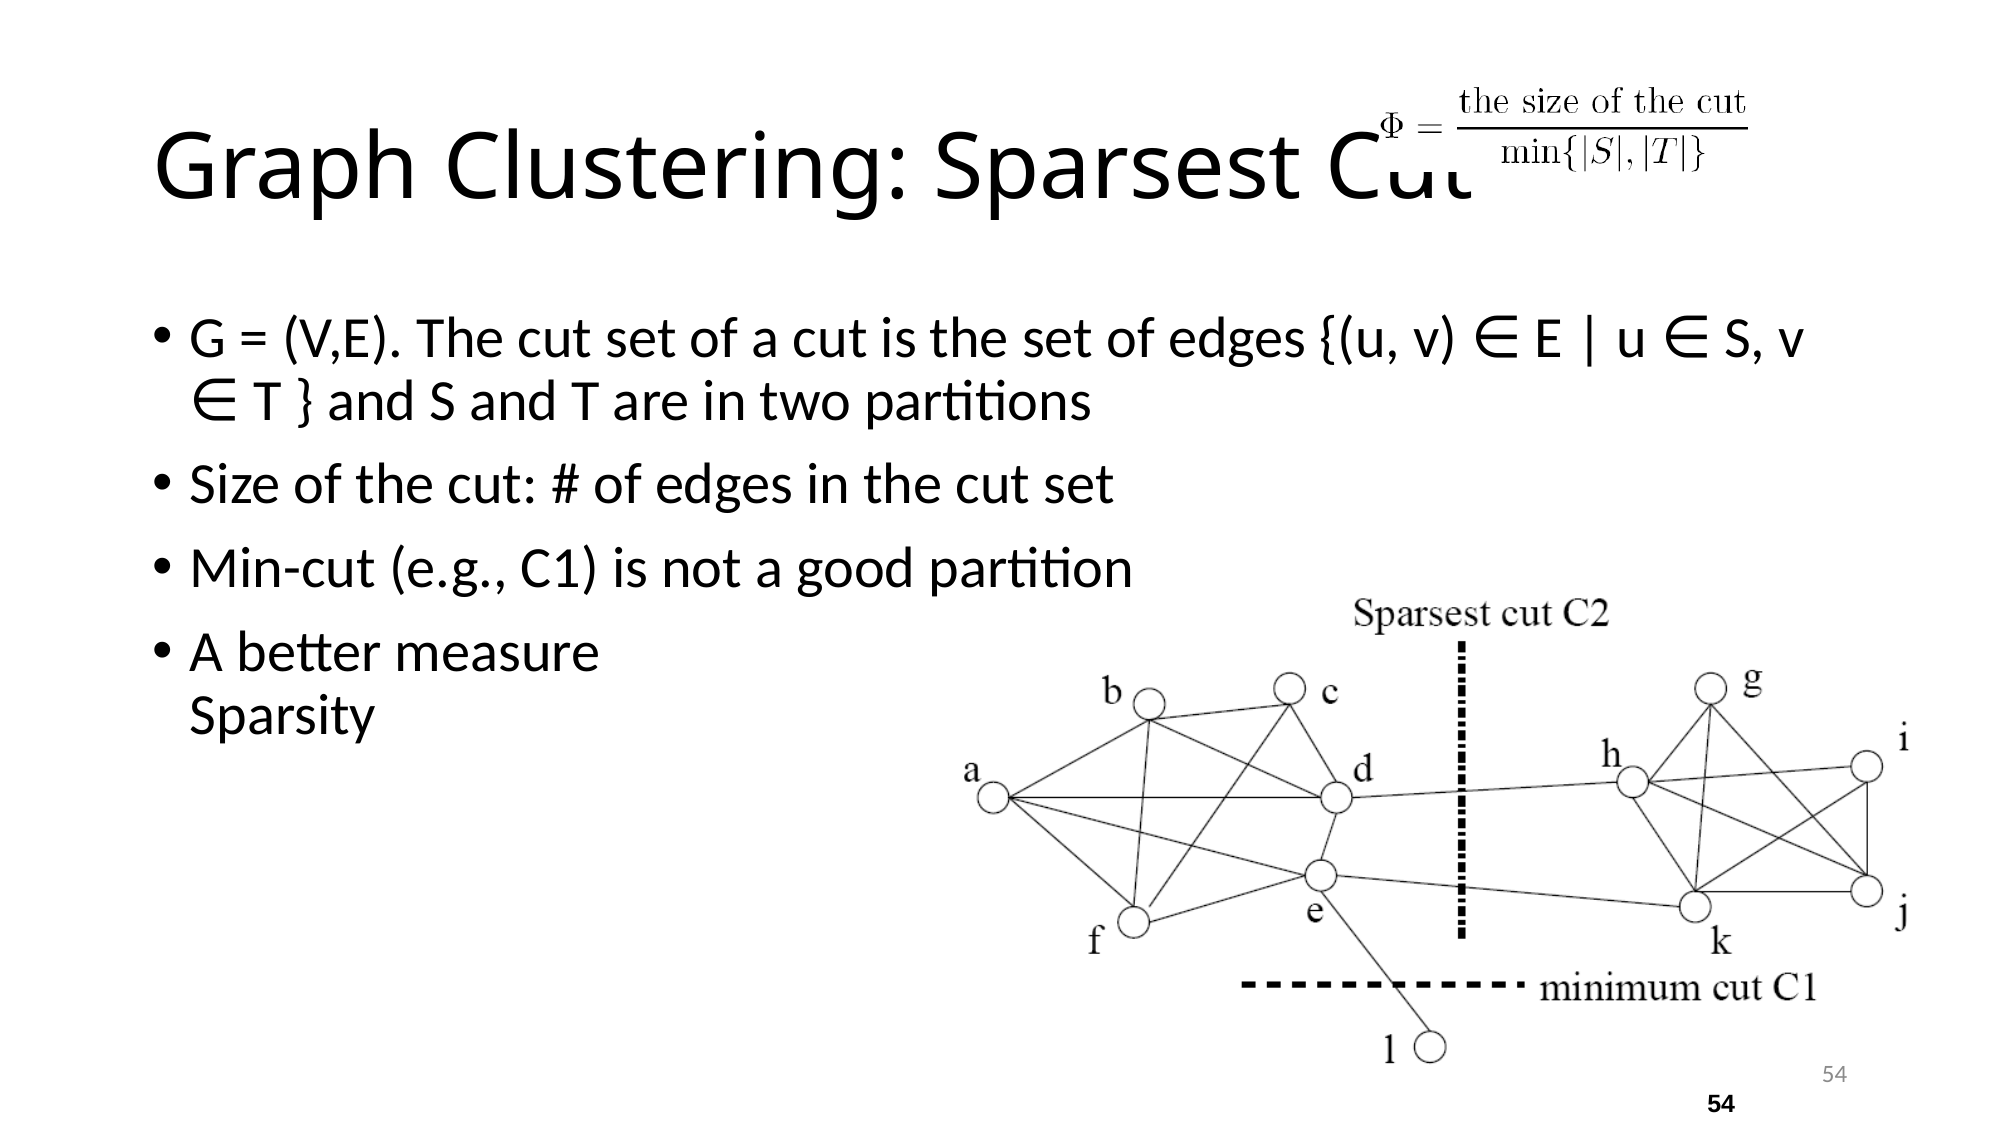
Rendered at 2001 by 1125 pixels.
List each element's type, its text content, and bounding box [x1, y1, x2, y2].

text_box 54 [1437, 1103, 1750, 1125]
picture [964, 596, 1911, 1066]
picture [1378, 79, 1750, 172]
title Graph Clustering: Sparsest Cut [137, 59, 1863, 278]
slide_number 54 [1412, 1066, 1863, 1103]
